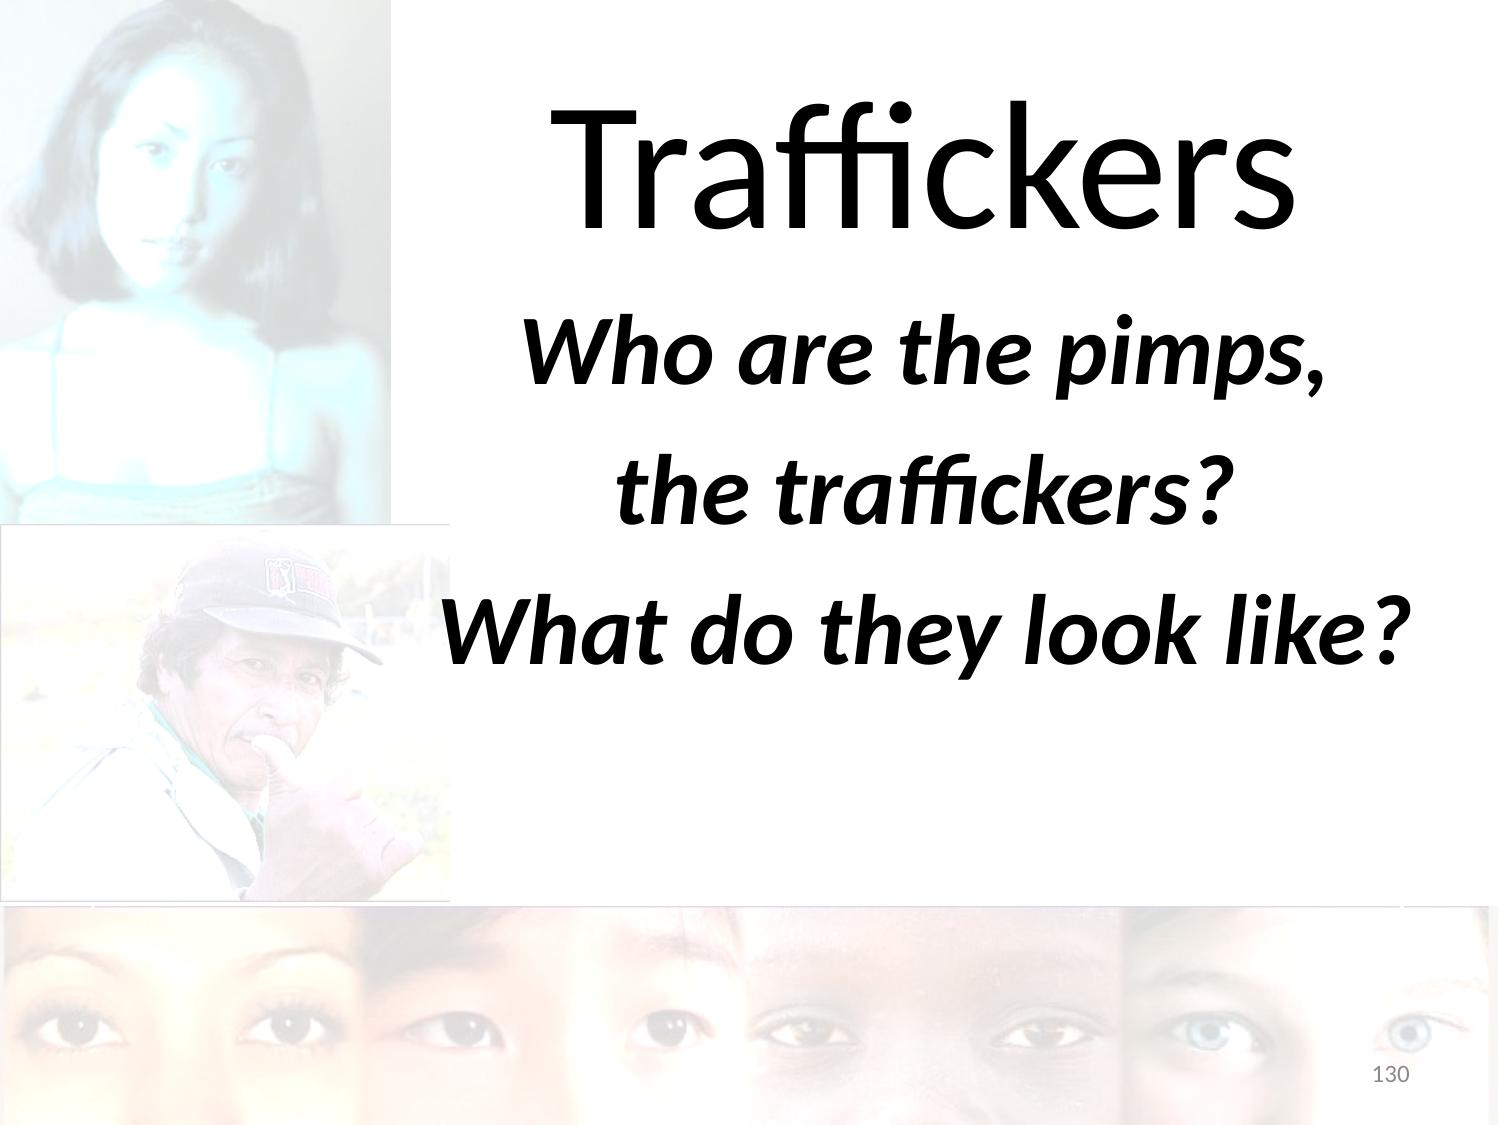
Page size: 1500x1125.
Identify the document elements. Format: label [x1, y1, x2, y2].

text_box [0, 0, 1500, 1125]
